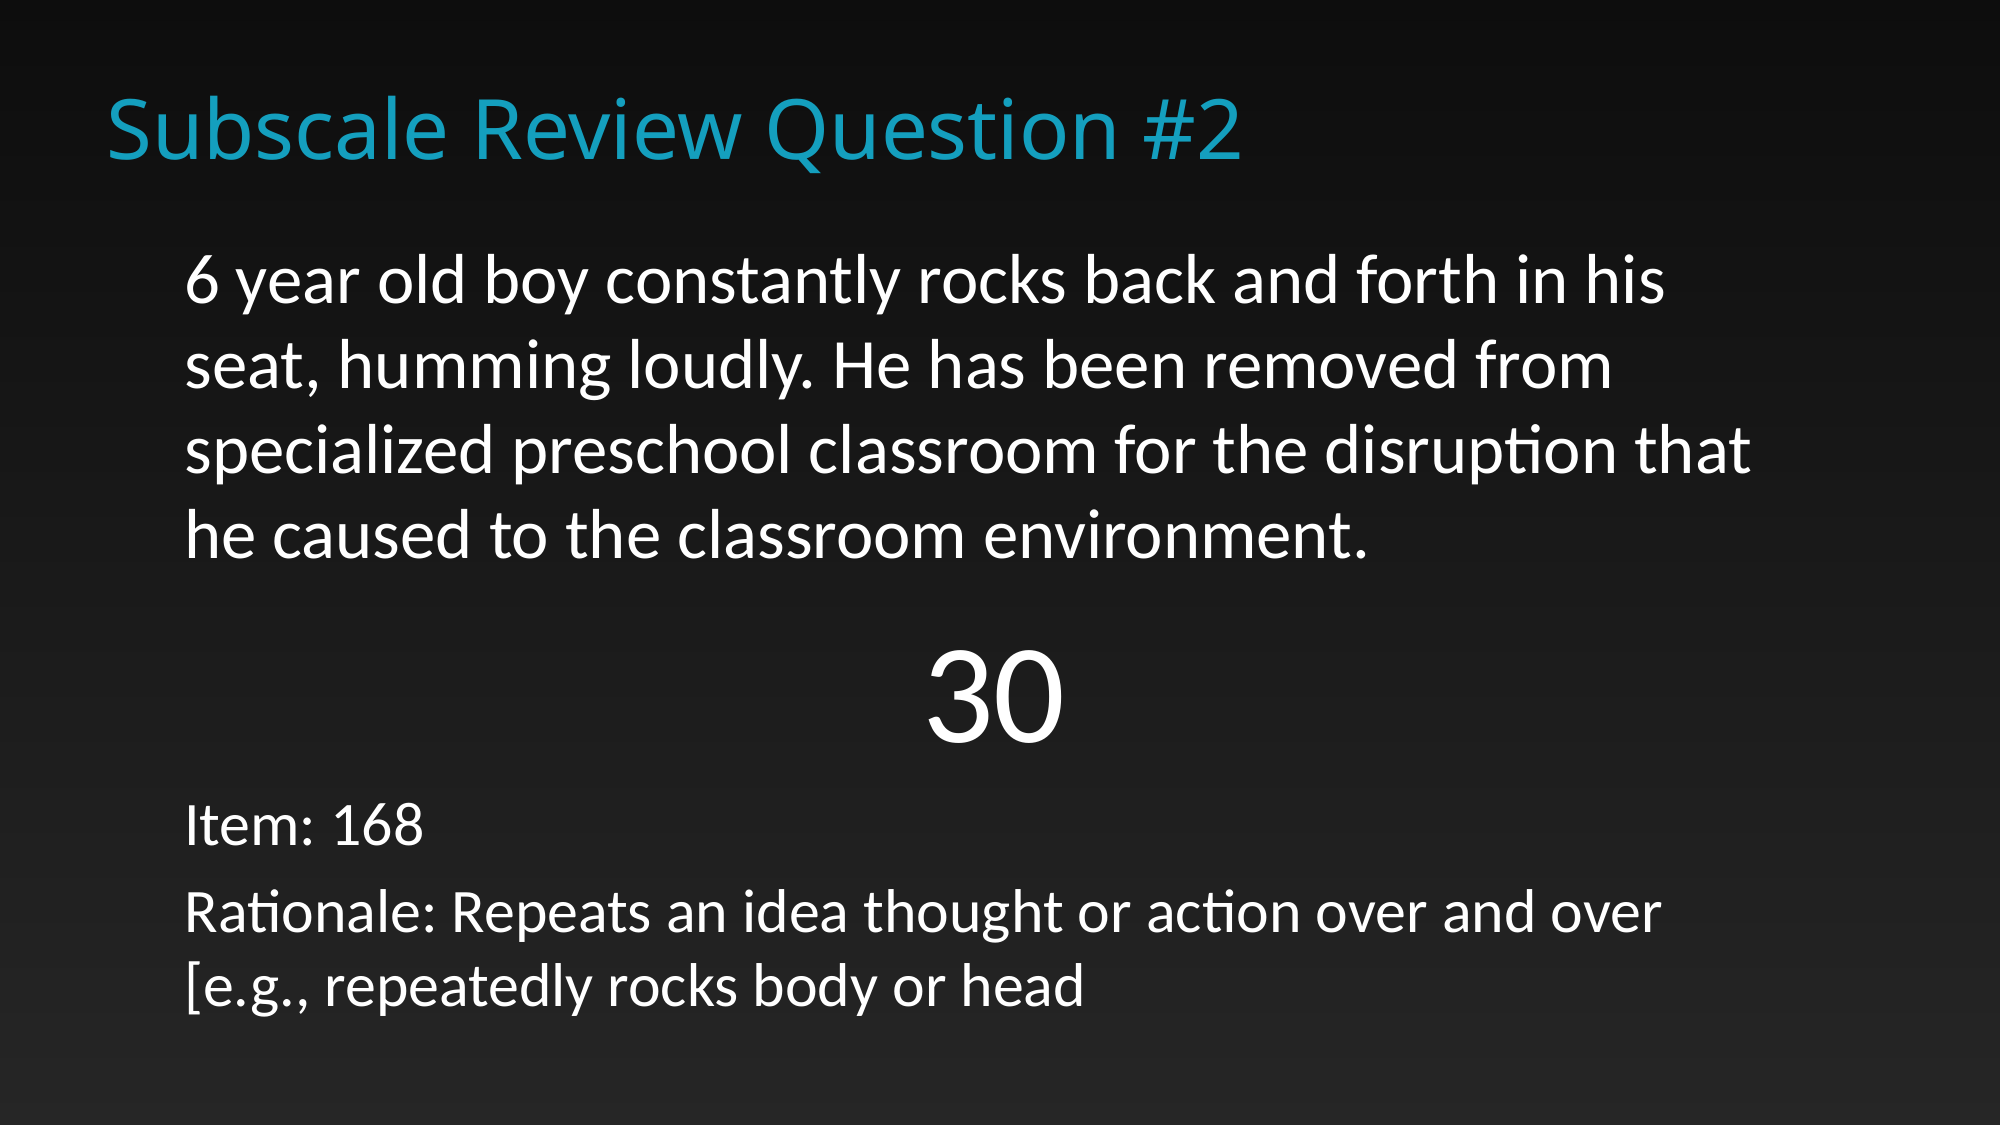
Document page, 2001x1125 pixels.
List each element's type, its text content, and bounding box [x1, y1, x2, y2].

title Subscale Review Question #2 [86, 46, 1889, 186]
list 6 year old boy constantly rocks back and forth in his seat, humming loudly. He has been removed from specialized preschool classroom for the disruption that he caused to the classroom environment. 30 Item: 168 Rationale: Repeats an idea thought or action over and over [e.g., repeatedly rocks body or head [164, 223, 1824, 1031]
